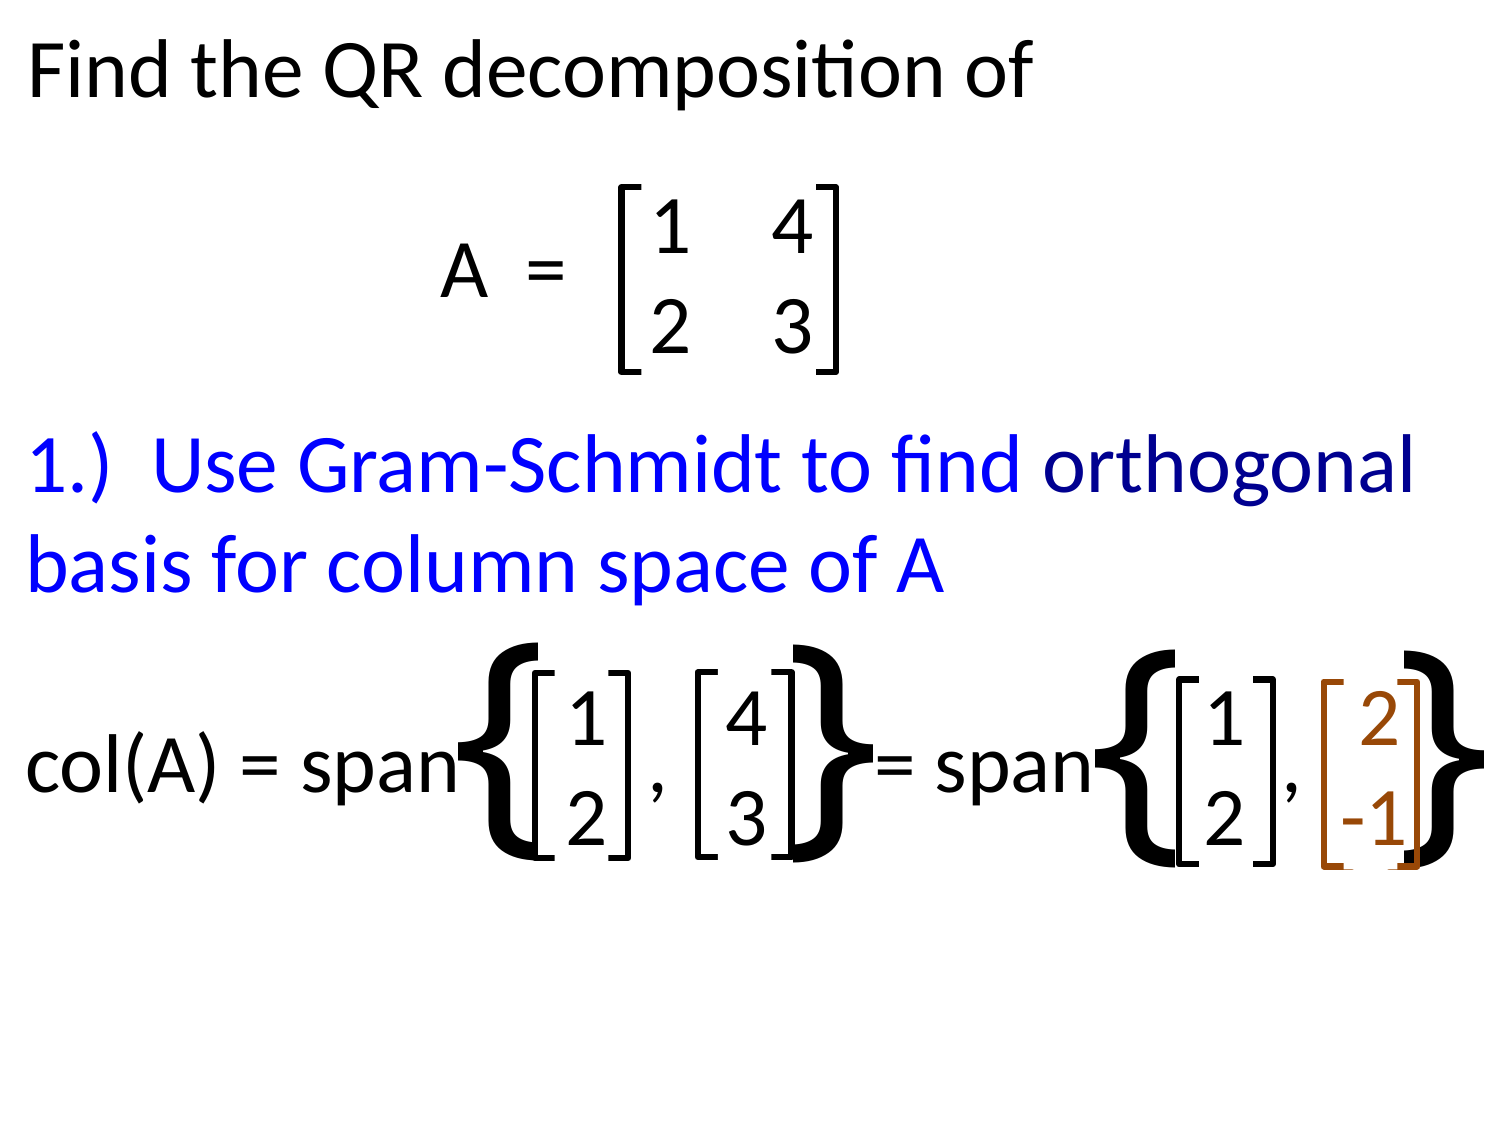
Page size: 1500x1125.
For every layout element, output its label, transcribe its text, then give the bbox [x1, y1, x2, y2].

text_box { [1074, 570, 1199, 886]
text_box 4 3 [634, 162, 1153, 378]
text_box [793, 181, 837, 376]
text_box { [436, 564, 562, 880]
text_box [697, 666, 792, 861]
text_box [534, 667, 629, 862]
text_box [1323, 654, 1500, 873]
text_box } [1291, 572, 1500, 888]
text_box 1.) Use Gram-Schmidt to find orthogonal basis for column space of A col(A) = span , = span , [10, 401, 1474, 1017]
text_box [1178, 673, 1274, 868]
text_box [1199, 655, 1291, 870]
text_box 4 3 [562, 655, 770, 870]
text_box Find the QR decomposition of A = [12, 7, 1164, 322]
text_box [621, 181, 665, 376]
text_box } [770, 566, 896, 881]
